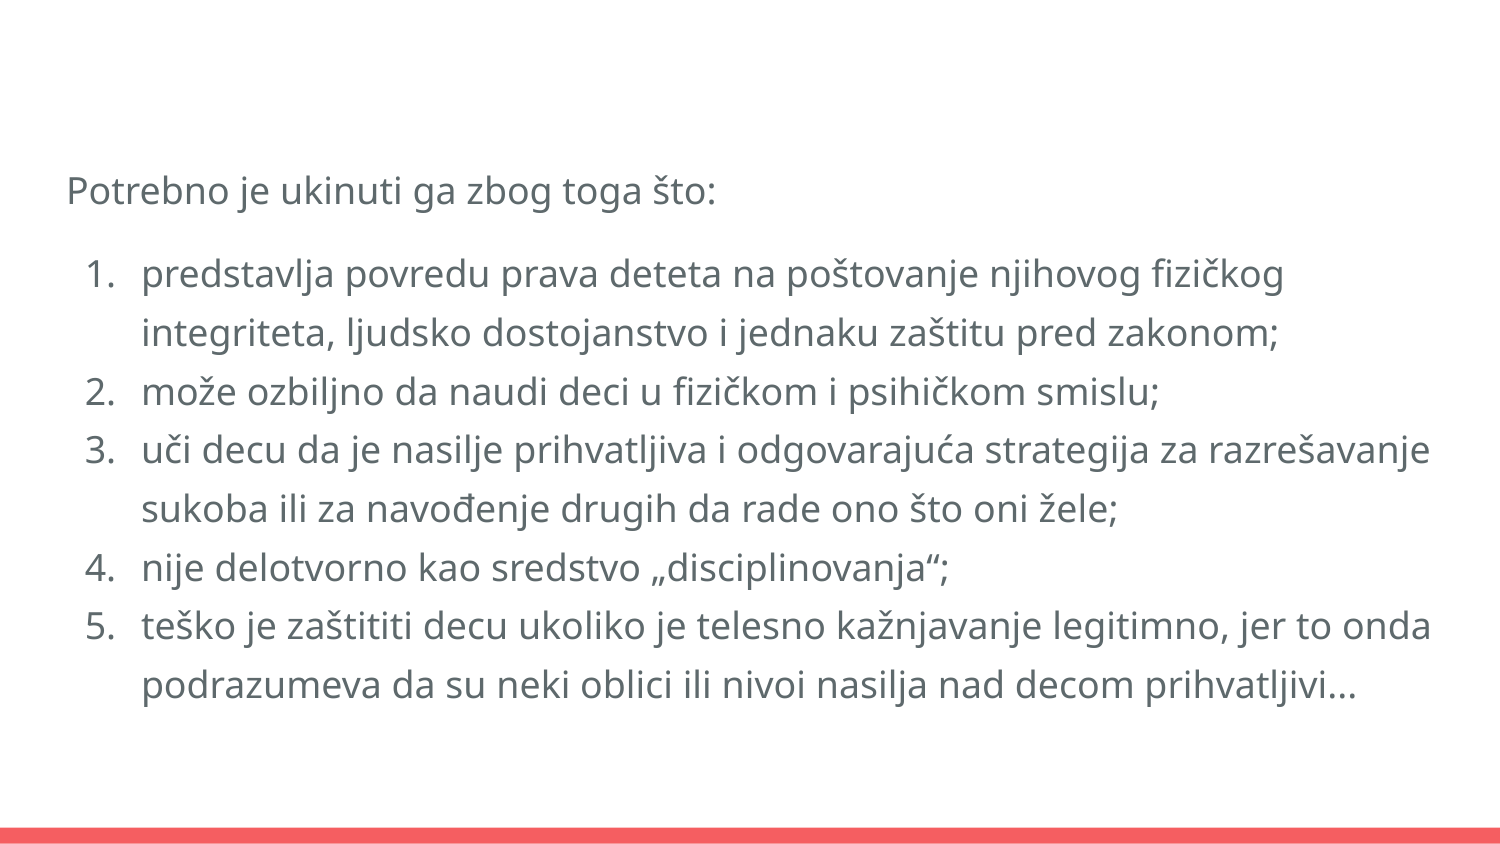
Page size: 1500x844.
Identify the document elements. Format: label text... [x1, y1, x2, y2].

list Potrebno je ukinuti ga zbog toga što: predstavlja povredu prava deteta na poštovanje njihovog fizičkog integriteta, ljudsko dostojanstvo i jednaku zaštitu pred zakonom; može ozbiljno da naudi deci u fizičkom i psihičkom smislu; uči decu da je nasilje prihvatljiva i odgovarajuća strategija za razrešavanje sukoba ili za navođenje drugih da rade ono što oni žele; nije delotvorno kao sredstvo „disciplinovanja“; teško je zaštititi decu ukoliko je telesno kažnjavanje legitimno, jer to onda podrazumeva da su neki oblici ili nivoi nasilja nad decom prihvatljivi... [51, 141, 1449, 775]
